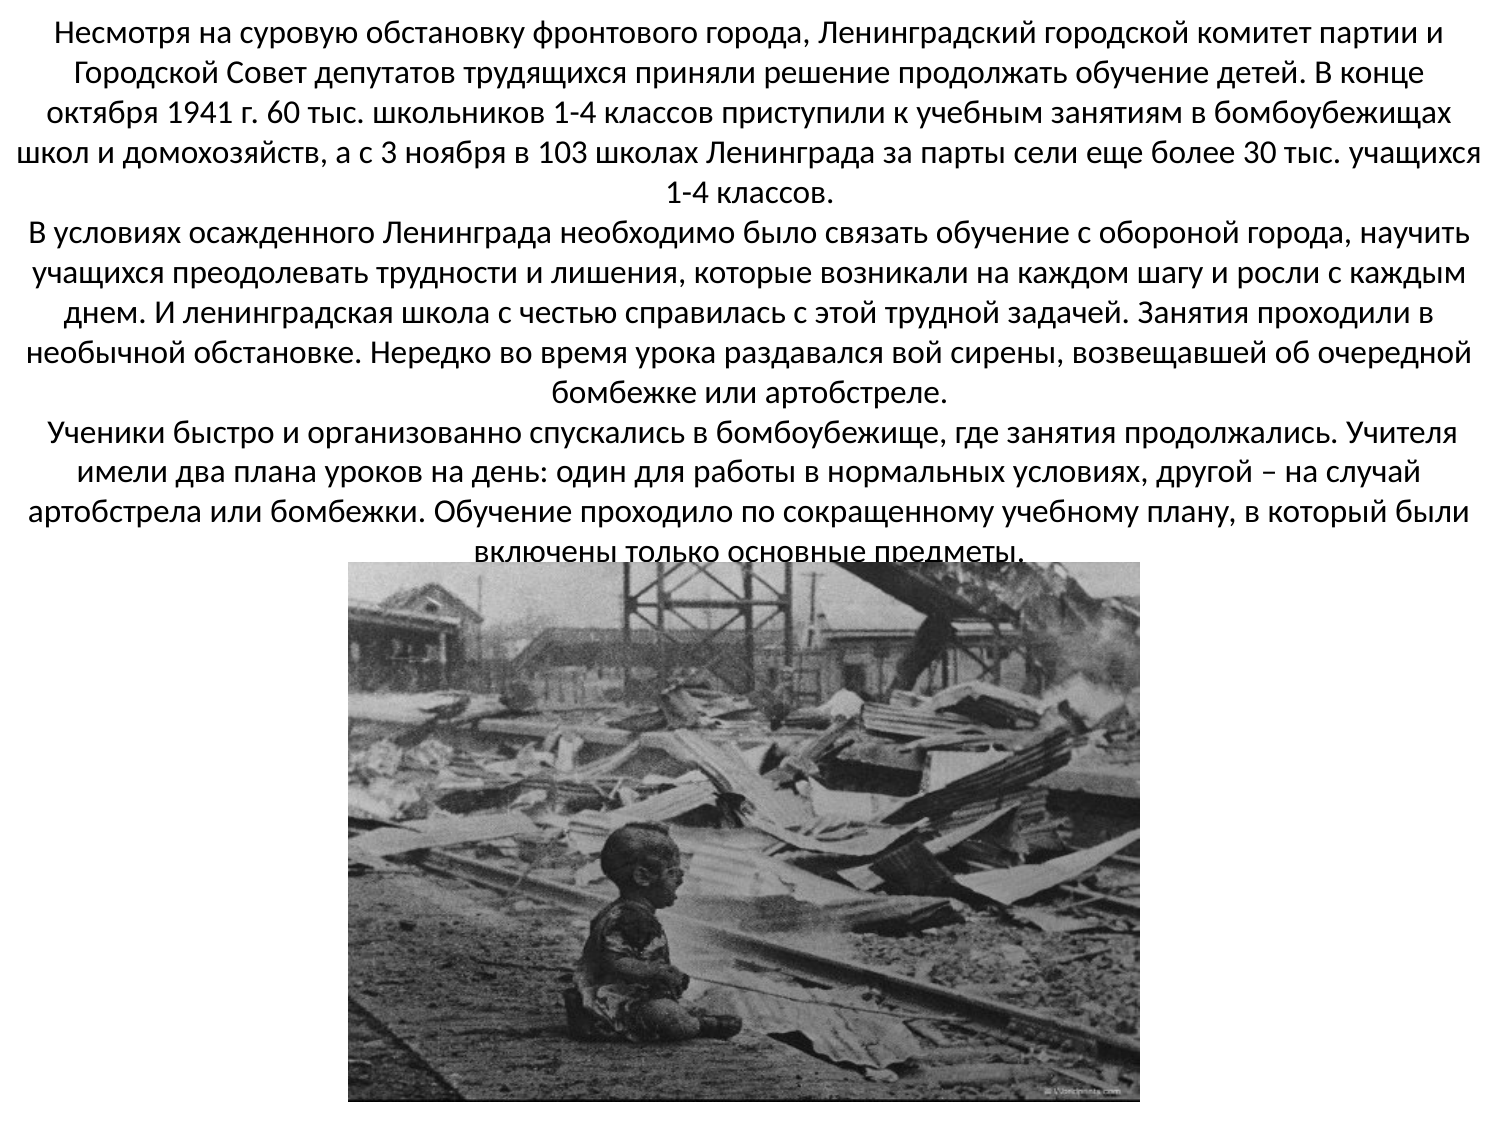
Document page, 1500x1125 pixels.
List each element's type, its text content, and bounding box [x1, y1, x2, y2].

title Несмотря на суровую обстановку фронтового города, Ленинградский городской комитет партии и Городской Совет депутатов трудящихся приняли решение продолжать обучение детей. В конце октября 1941 г. 60 тыс. школьников 1-4 классов приступили к учебным занятиям в бомбоубежищах школ и домохозяйств, а с 3 ноября в 103 школах Ленинграда за парты сели еще более 30 тыс. учащихся 1-4 классов. В условиях осажденного Ленинграда необходимо было связать обучение с обороной города, научить учащихся преодолевать трудности и лишения, которые возникали на каждом шагу и росли с каждым днем. И ленинградская школа с честью справилась с этой трудной задачей. Занятия проходили в необычной обстановке. Нередко во время урока раздавался вой сирены, возвещавшей об очередной бомбежке или артобстреле. Ученики быстро и организованно спускались в бомбоубежище, где занятия продолжались. Учителя имели два плана уроков на день: один для работы в нормальных условиях, другой – на случай артобстрела или бомбежки. Обучение проходило по сокращенному учебному плану, в который были включены только основные предметы. [0, 196, 1500, 384]
picture [348, 562, 1140, 1102]
